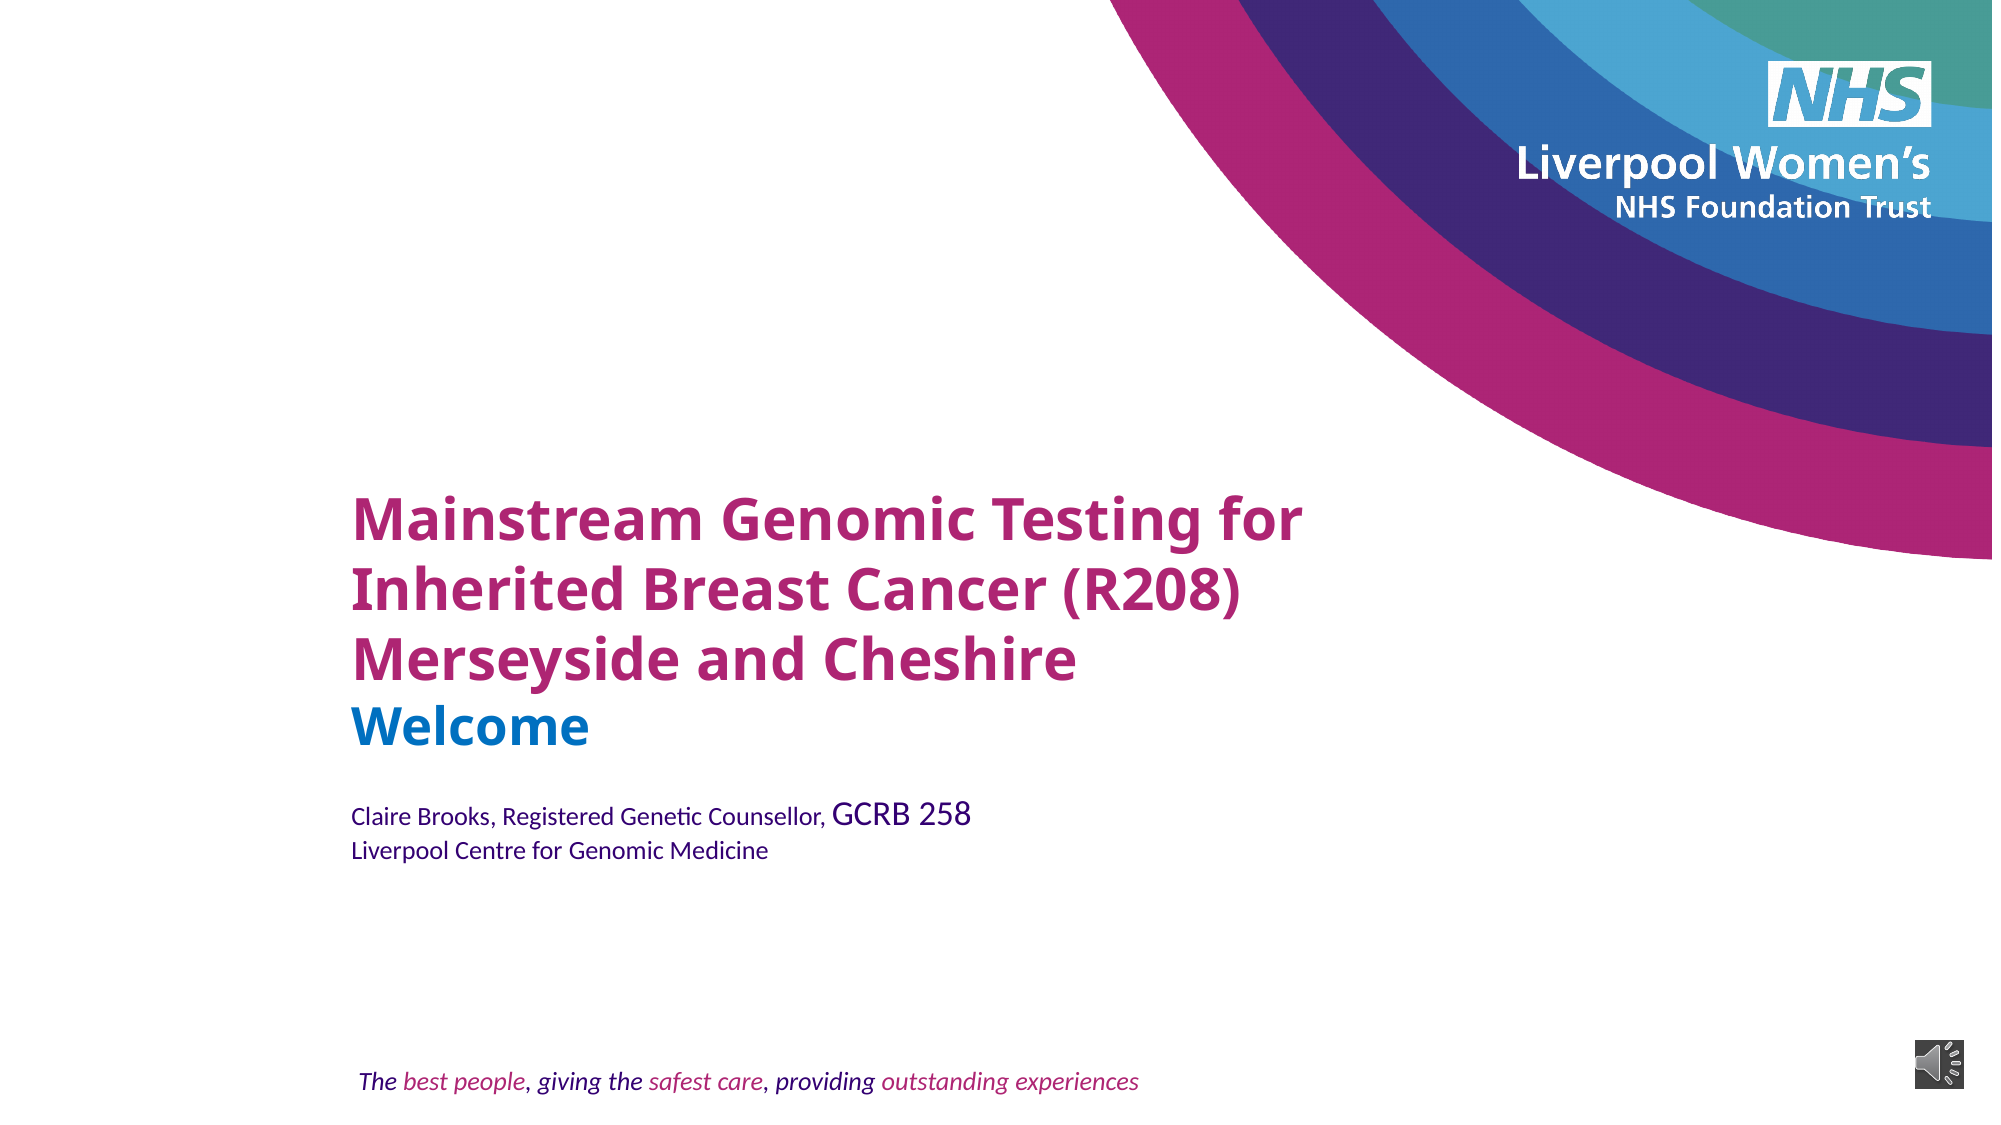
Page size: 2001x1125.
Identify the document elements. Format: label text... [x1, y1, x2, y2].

picture [1914, 1039, 1965, 1090]
text_box Mainstream Genomic Testing for Inherited Breast Cancer (R208) Merseyside and Cheshire Welcome Claire Brooks, Registered Genetic Counsellor, GCRB 258 Liverpool Centre for Genomic Medicine [345, 475, 1484, 902]
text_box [1108, 0, 1992, 563]
text_box The best people, giving the safest care, providing outstanding experiences [352, 1058, 1657, 1125]
